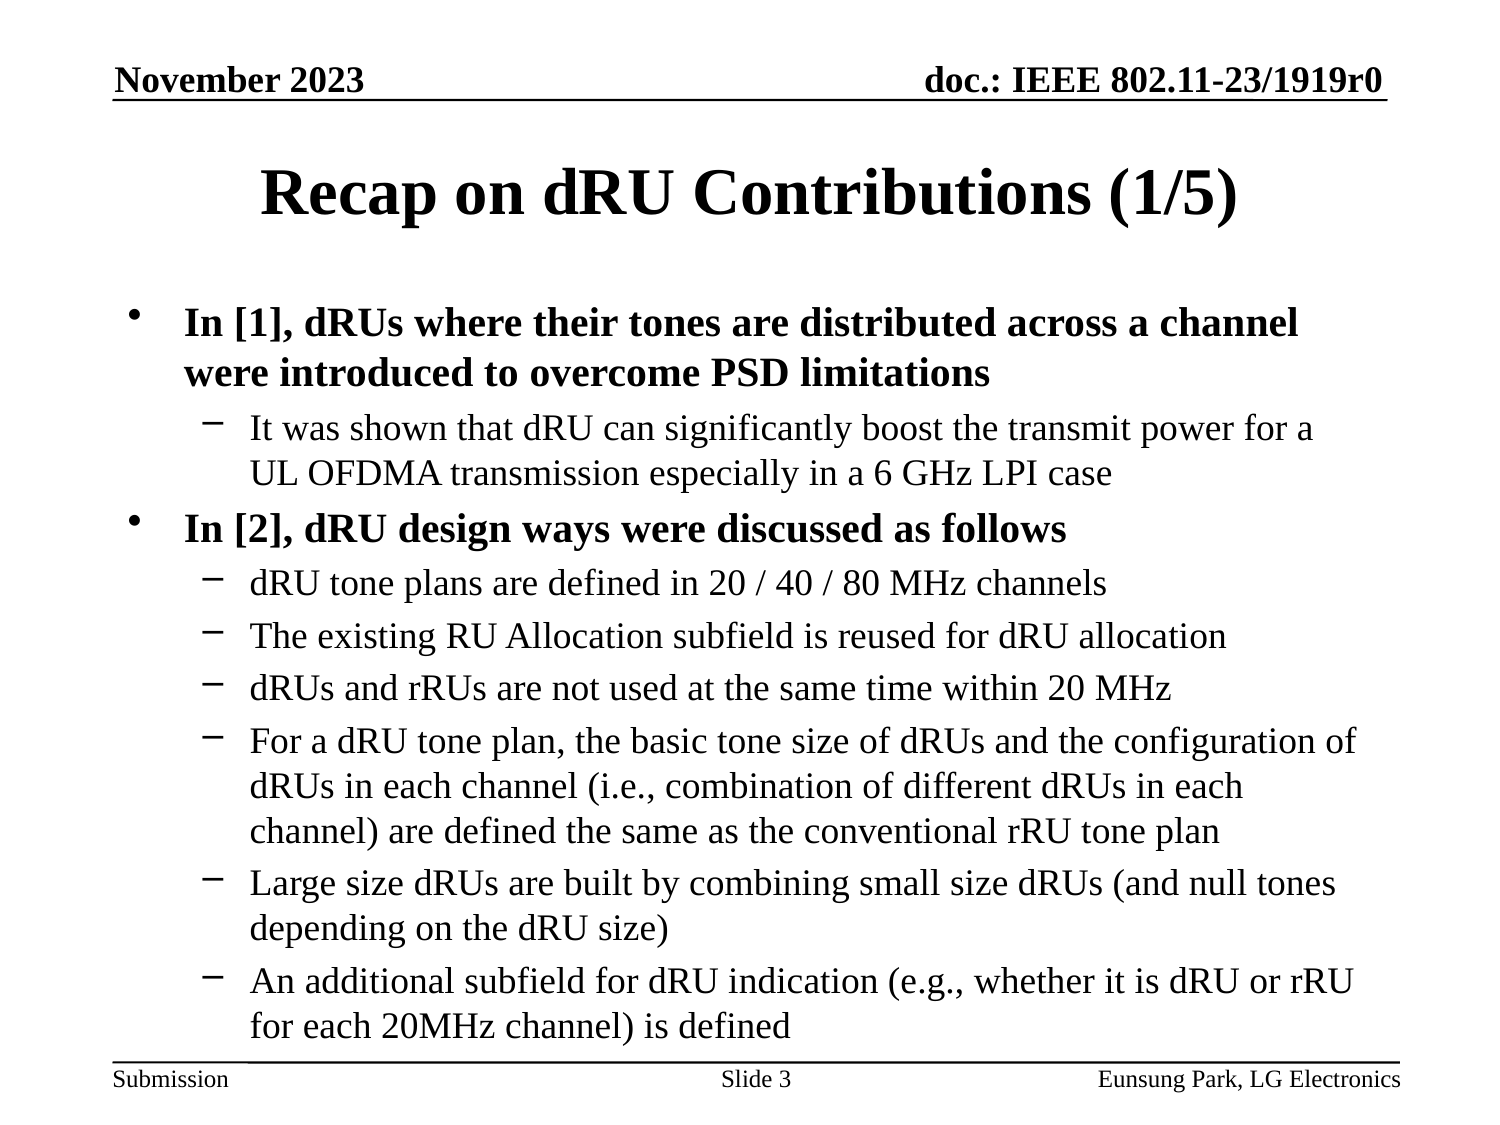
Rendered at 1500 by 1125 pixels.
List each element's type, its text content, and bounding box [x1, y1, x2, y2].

footer Eunsung Park, LG Electronics [1038, 1061, 1402, 1093]
title Recap on dRU Contributions (1/5) [112, 112, 1388, 263]
slide_number Slide 3 [712, 1061, 800, 1093]
list In [1], dRUs where their tones are distributed across a channel were introduced to overcome PSD limitations It was shown that dRU can significantly boost the transmit power for a UL OFDMA transmission especially in a 6 GHz LPI case In [2], dRU design ways were discussed as follows dRU tone plans are defined in 20 / 40 / 80 MHz channels The existing RU Allocation subfield is reused for dRU allocation dRUs and rRUs are not used at the same time within 20 MHz For a dRU tone plan, the basic tone size of dRUs and the configuration of dRUs in each channel (i.e., combination of different dRUs in each channel) are defined the same as the conventional rRU tone plan Large size dRUs are built by combining small size dRUs (and null tones depending on the dRU size) An additional subfield for dRU indication (e.g., whether it is dRU or rRU for each 20MHz channel) is defined [112, 287, 1388, 1000]
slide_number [114, 54, 368, 101]
